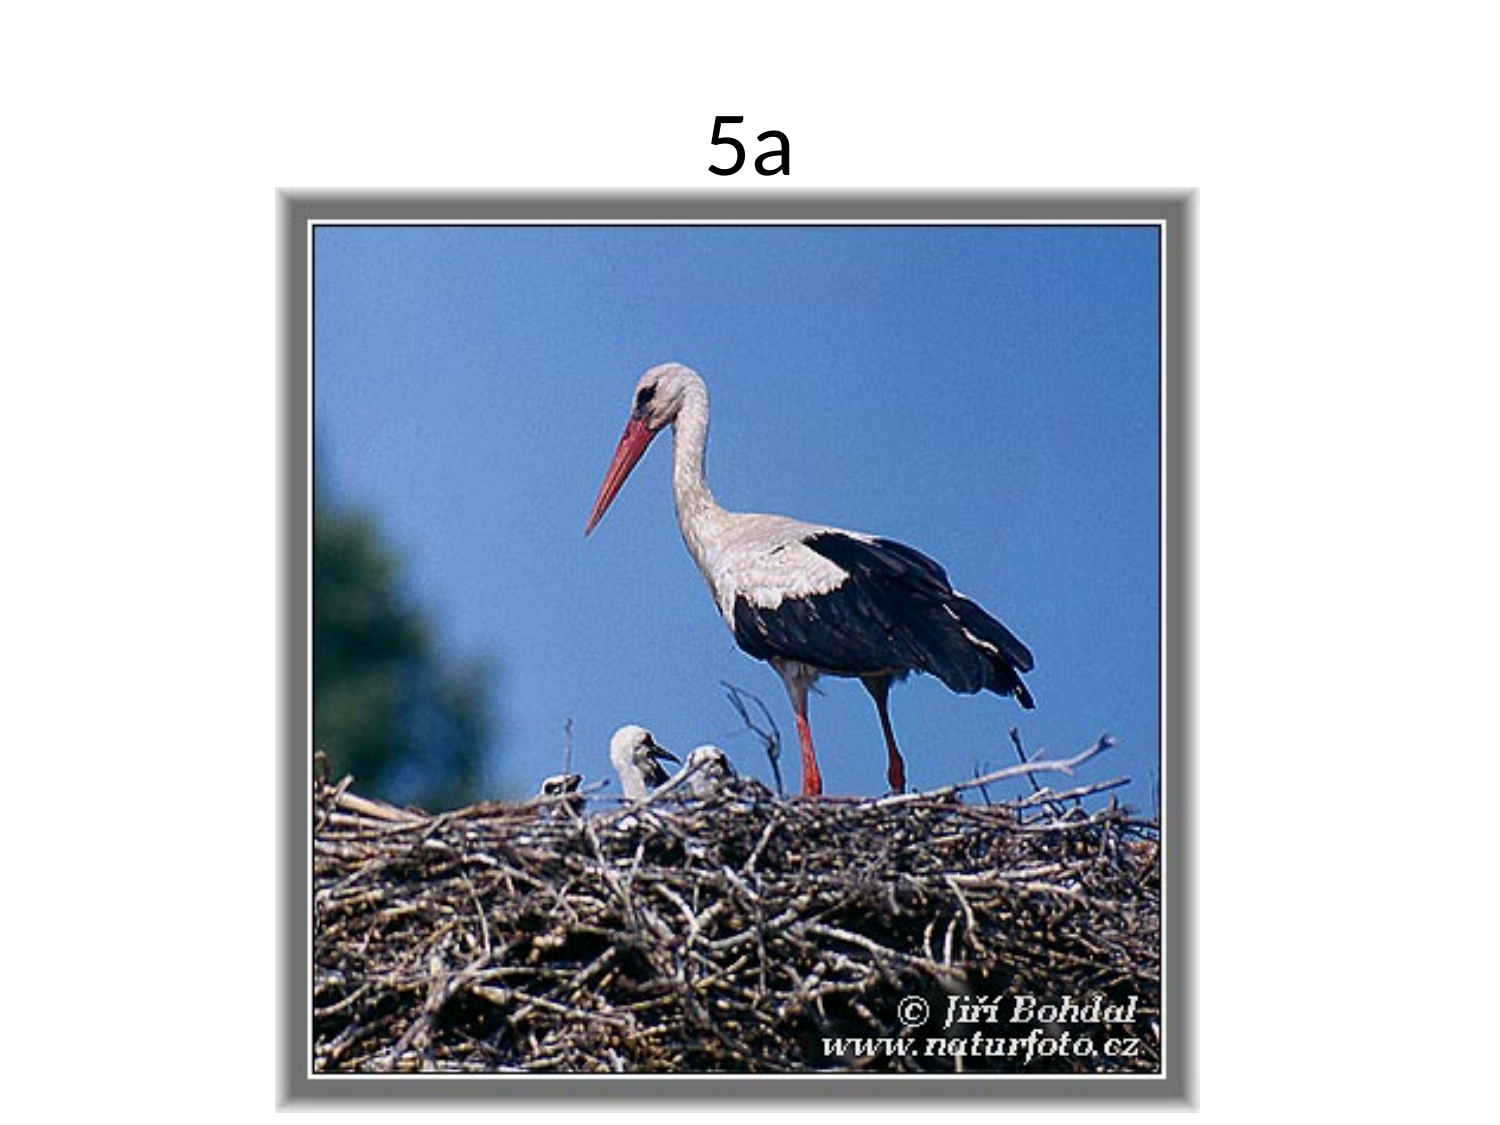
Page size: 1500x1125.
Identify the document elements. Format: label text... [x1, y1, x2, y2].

title 5a [75, 45, 1425, 233]
picture [274, 187, 1201, 1113]
